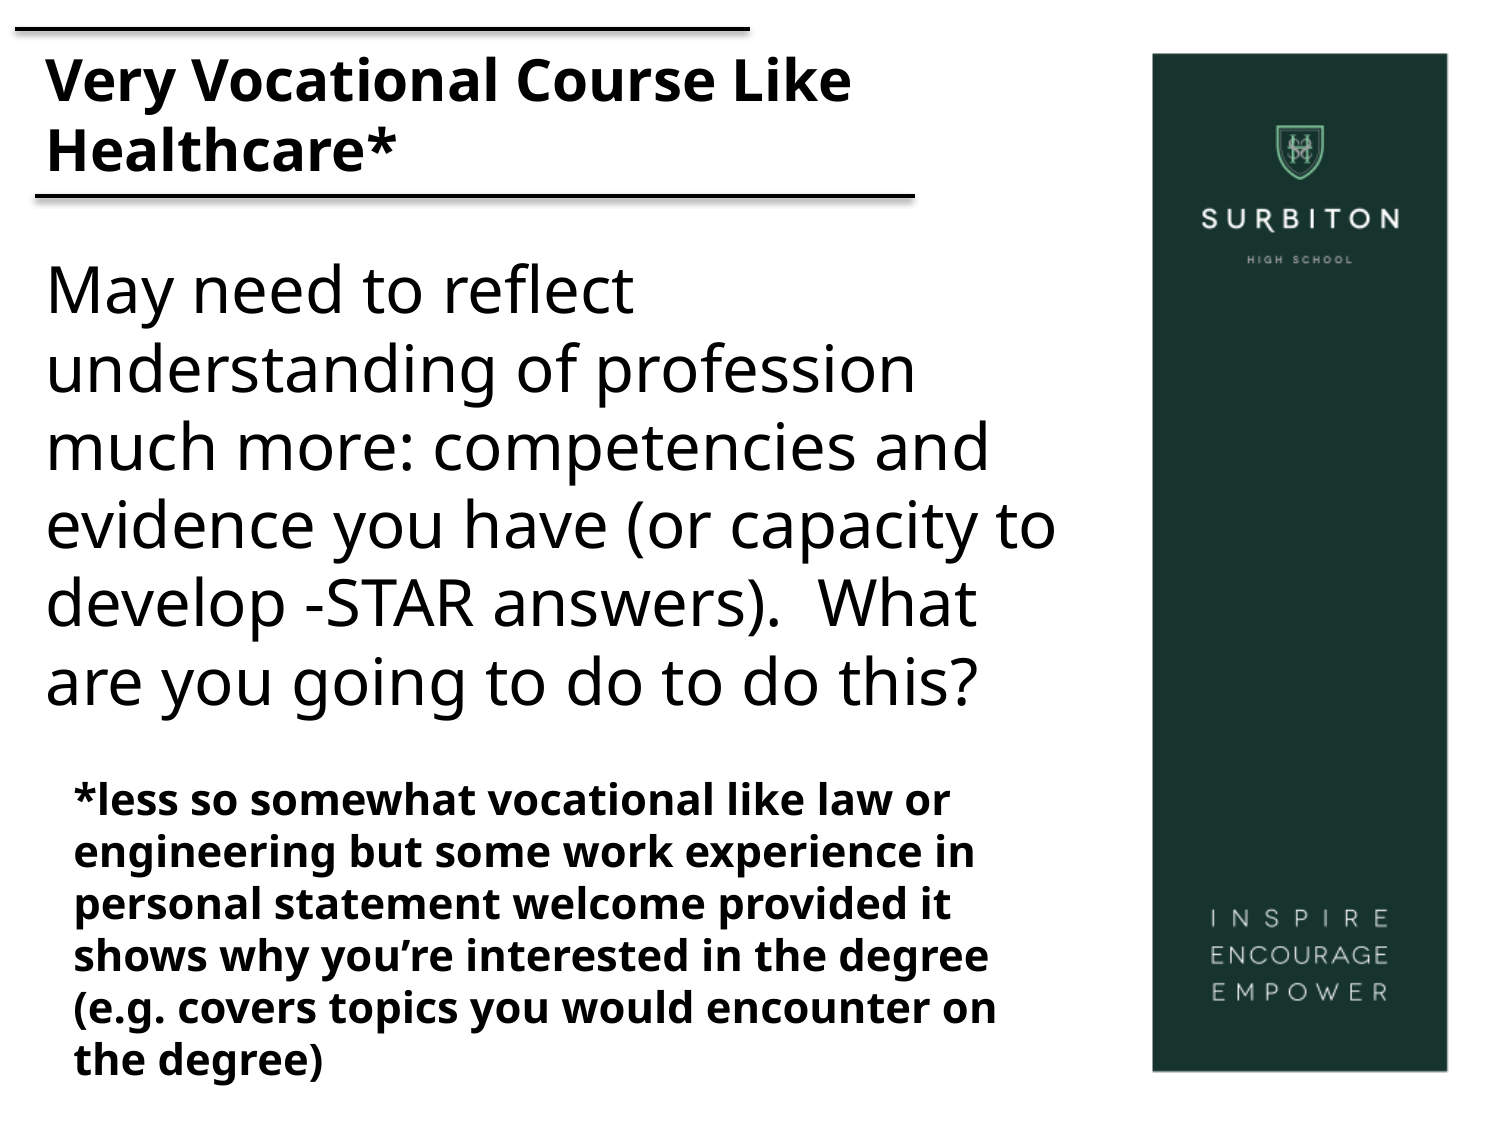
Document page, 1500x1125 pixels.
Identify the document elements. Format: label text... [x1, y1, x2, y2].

picture [0, 1, 1500, 1124]
list May need to reflect understanding of profession much more: competencies and evidence you have (or capacity to develop -STAR answers). What are you going to do to do this? *less so somewhat vocational like law or engineering but some work experience in personal statement welcome provided it shows why you’re interested in the degree (e.g. covers topics you would encounter on the degree) [35, 243, 1093, 1096]
title Very Vocational Course Like Healthcare* [35, 38, 1175, 204]
